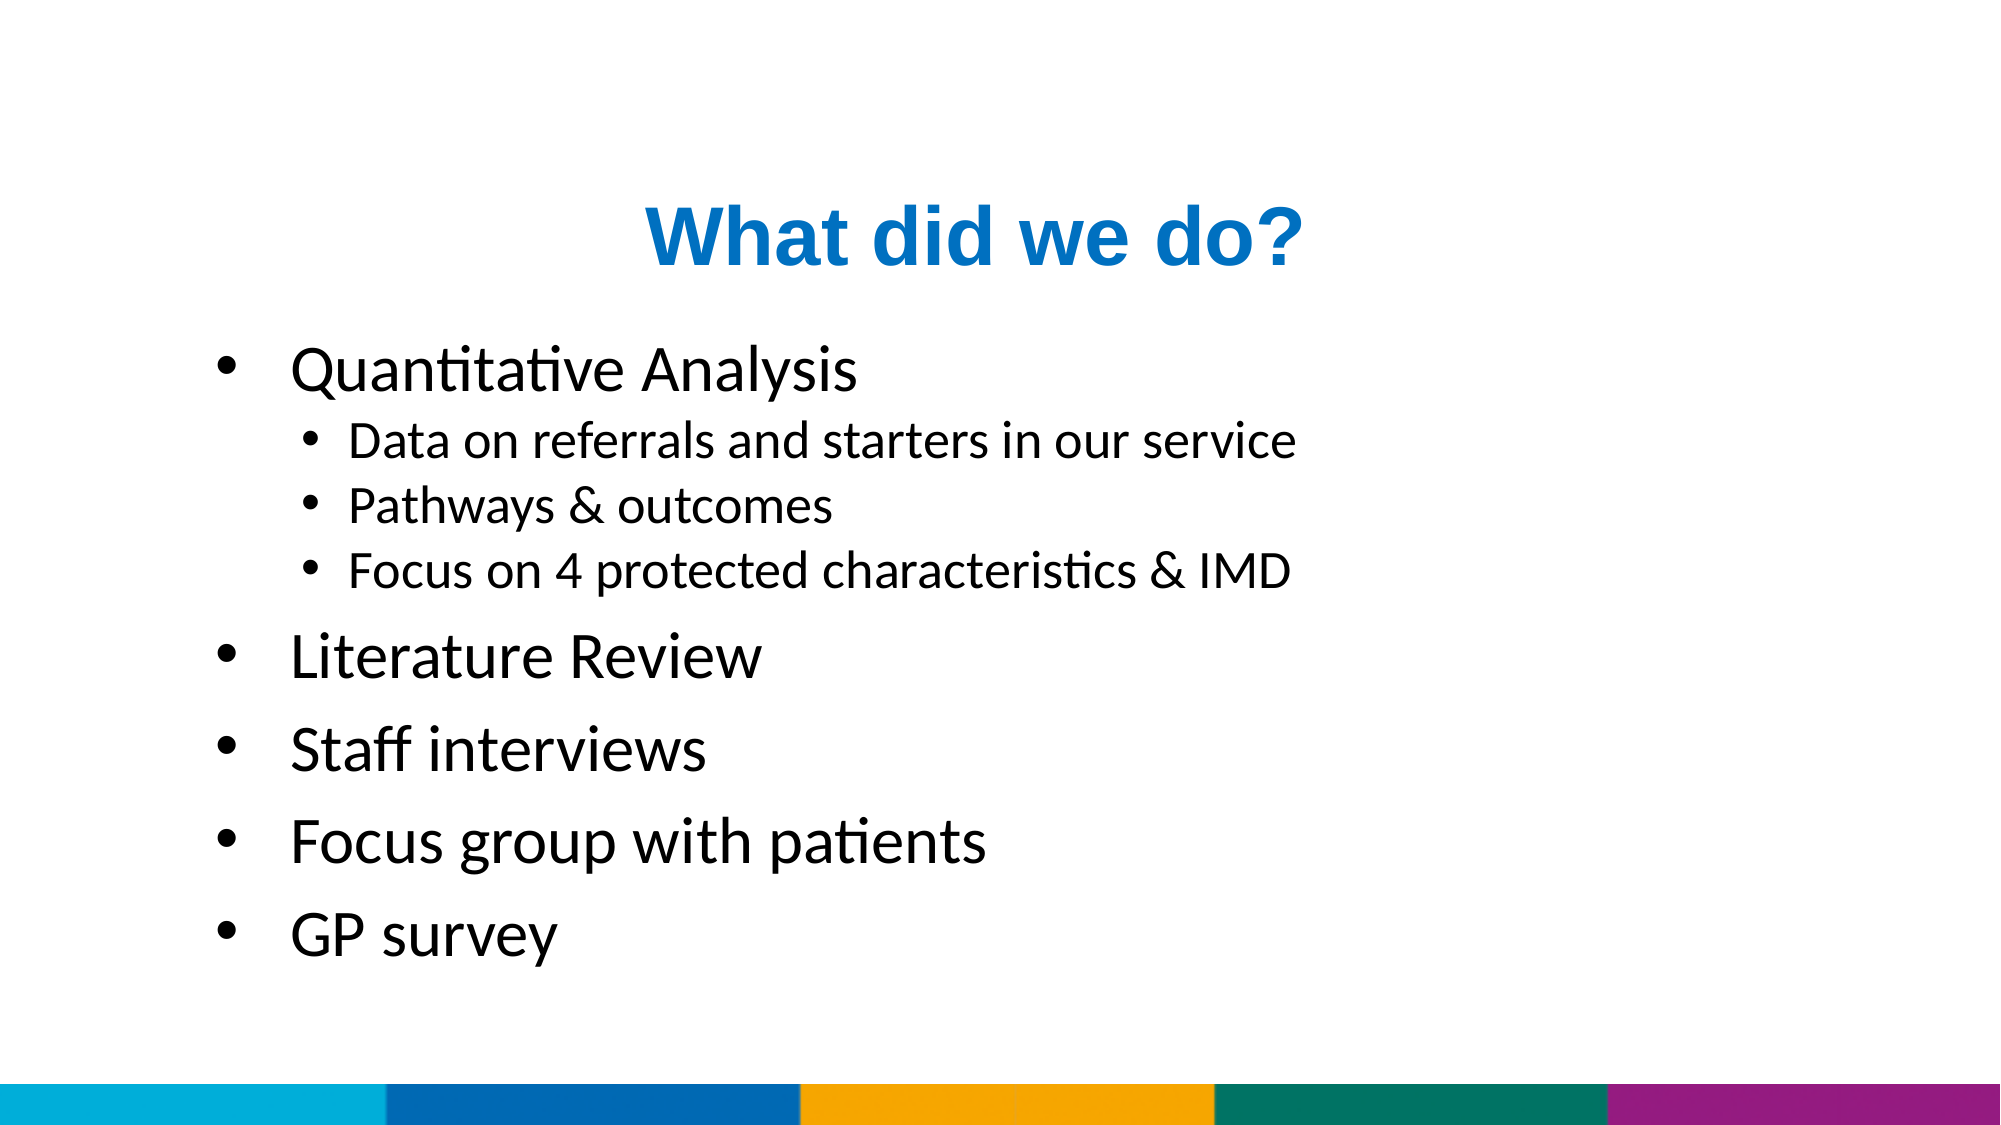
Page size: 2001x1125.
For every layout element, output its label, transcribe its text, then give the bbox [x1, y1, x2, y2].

picture [388, 1084, 2000, 1125]
text_box Quantitative Analysis Data on referrals and starters in our service Pathways & outcomes Focus on 4 protected characteristics & IMD Literature Review Staff interviews Focus group with patients GP survey [171, 317, 1897, 977]
text_box What did we do? [113, 170, 1839, 308]
